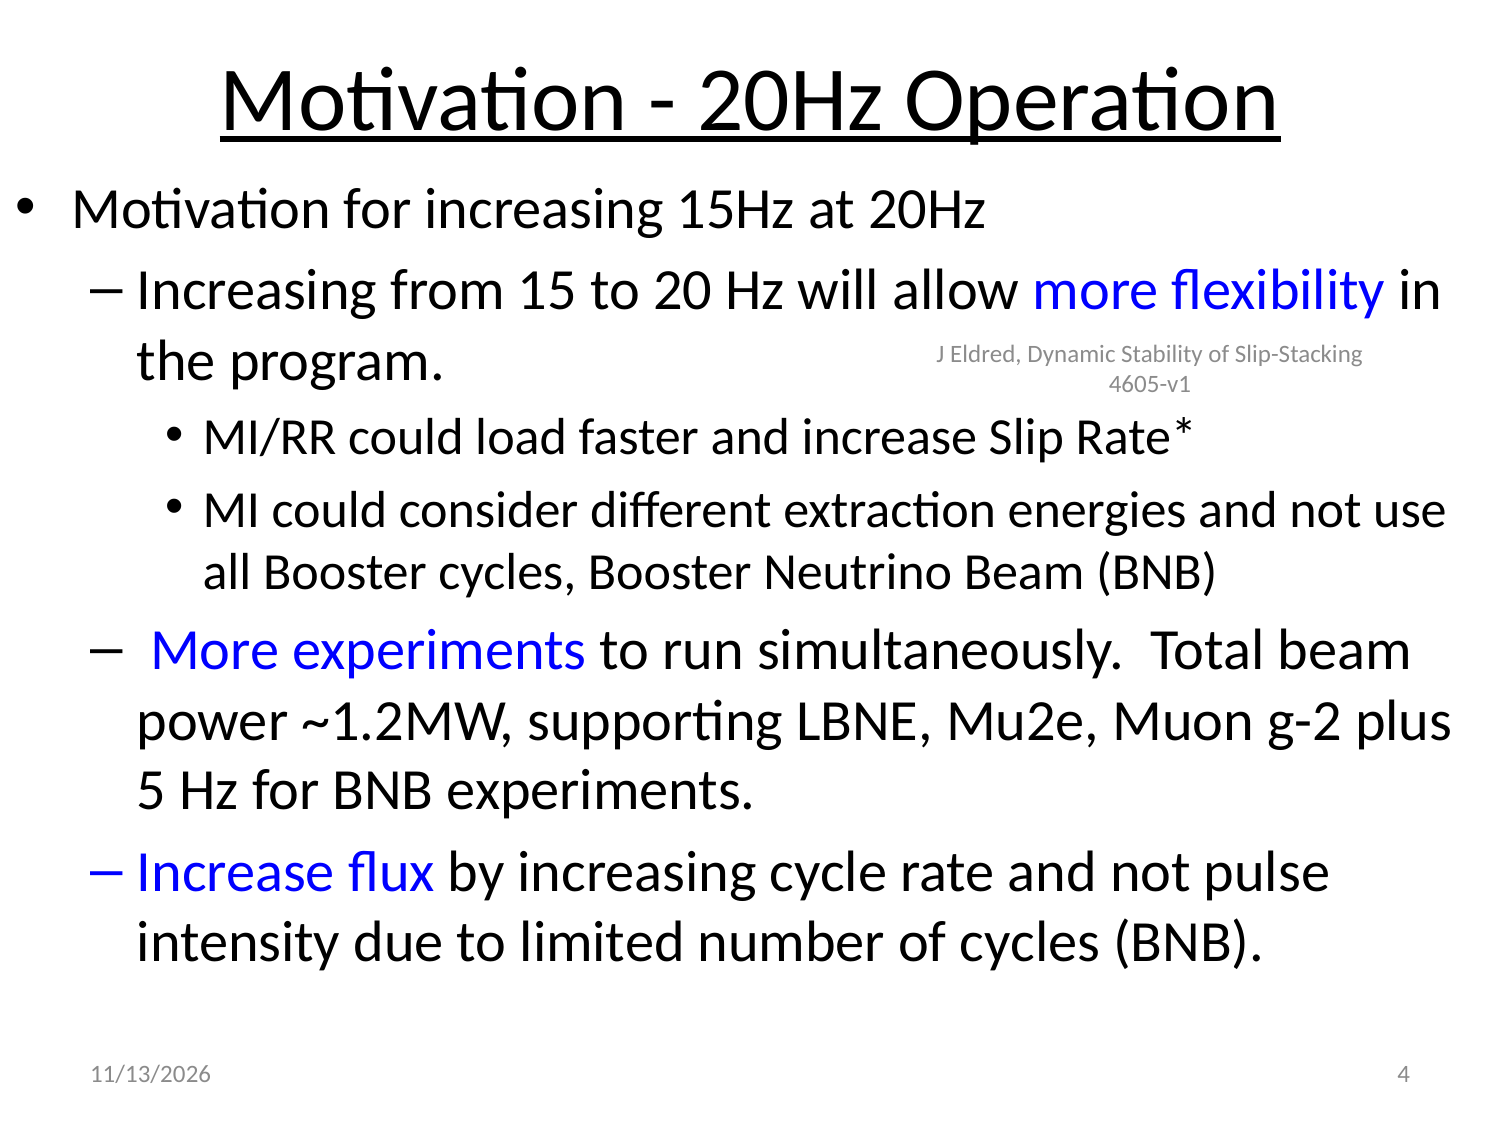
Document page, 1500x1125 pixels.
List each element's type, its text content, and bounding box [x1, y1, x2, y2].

slide_number 4 [1074, 1042, 1425, 1103]
title Motivation - 20Hz Operation [74, 49, 1426, 138]
list Motivation for increasing 15Hz at 20Hz Increasing from 15 to 20 Hz will allow more flexibility in the program. MI/RR could load faster and increase Slip Rate* MI could consider different extraction energies and not use all Booster cycles, Booster Neutrino Beam (BNB) More experiments to run simultaneously. Total beam power ~1.2MW, supporting LBNE, Mu2e, Muon g-2 plus 5 Hz for BNB experiments. Increase flux by increasing cycle rate and not pulse intensity due to limited number of cycles (BNB). [0, 162, 1500, 1013]
footer J Eldred, Dynamic Stability of Slip-Stacking 4605-v1 [912, 337, 1388, 398]
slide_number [75, 1042, 425, 1103]
